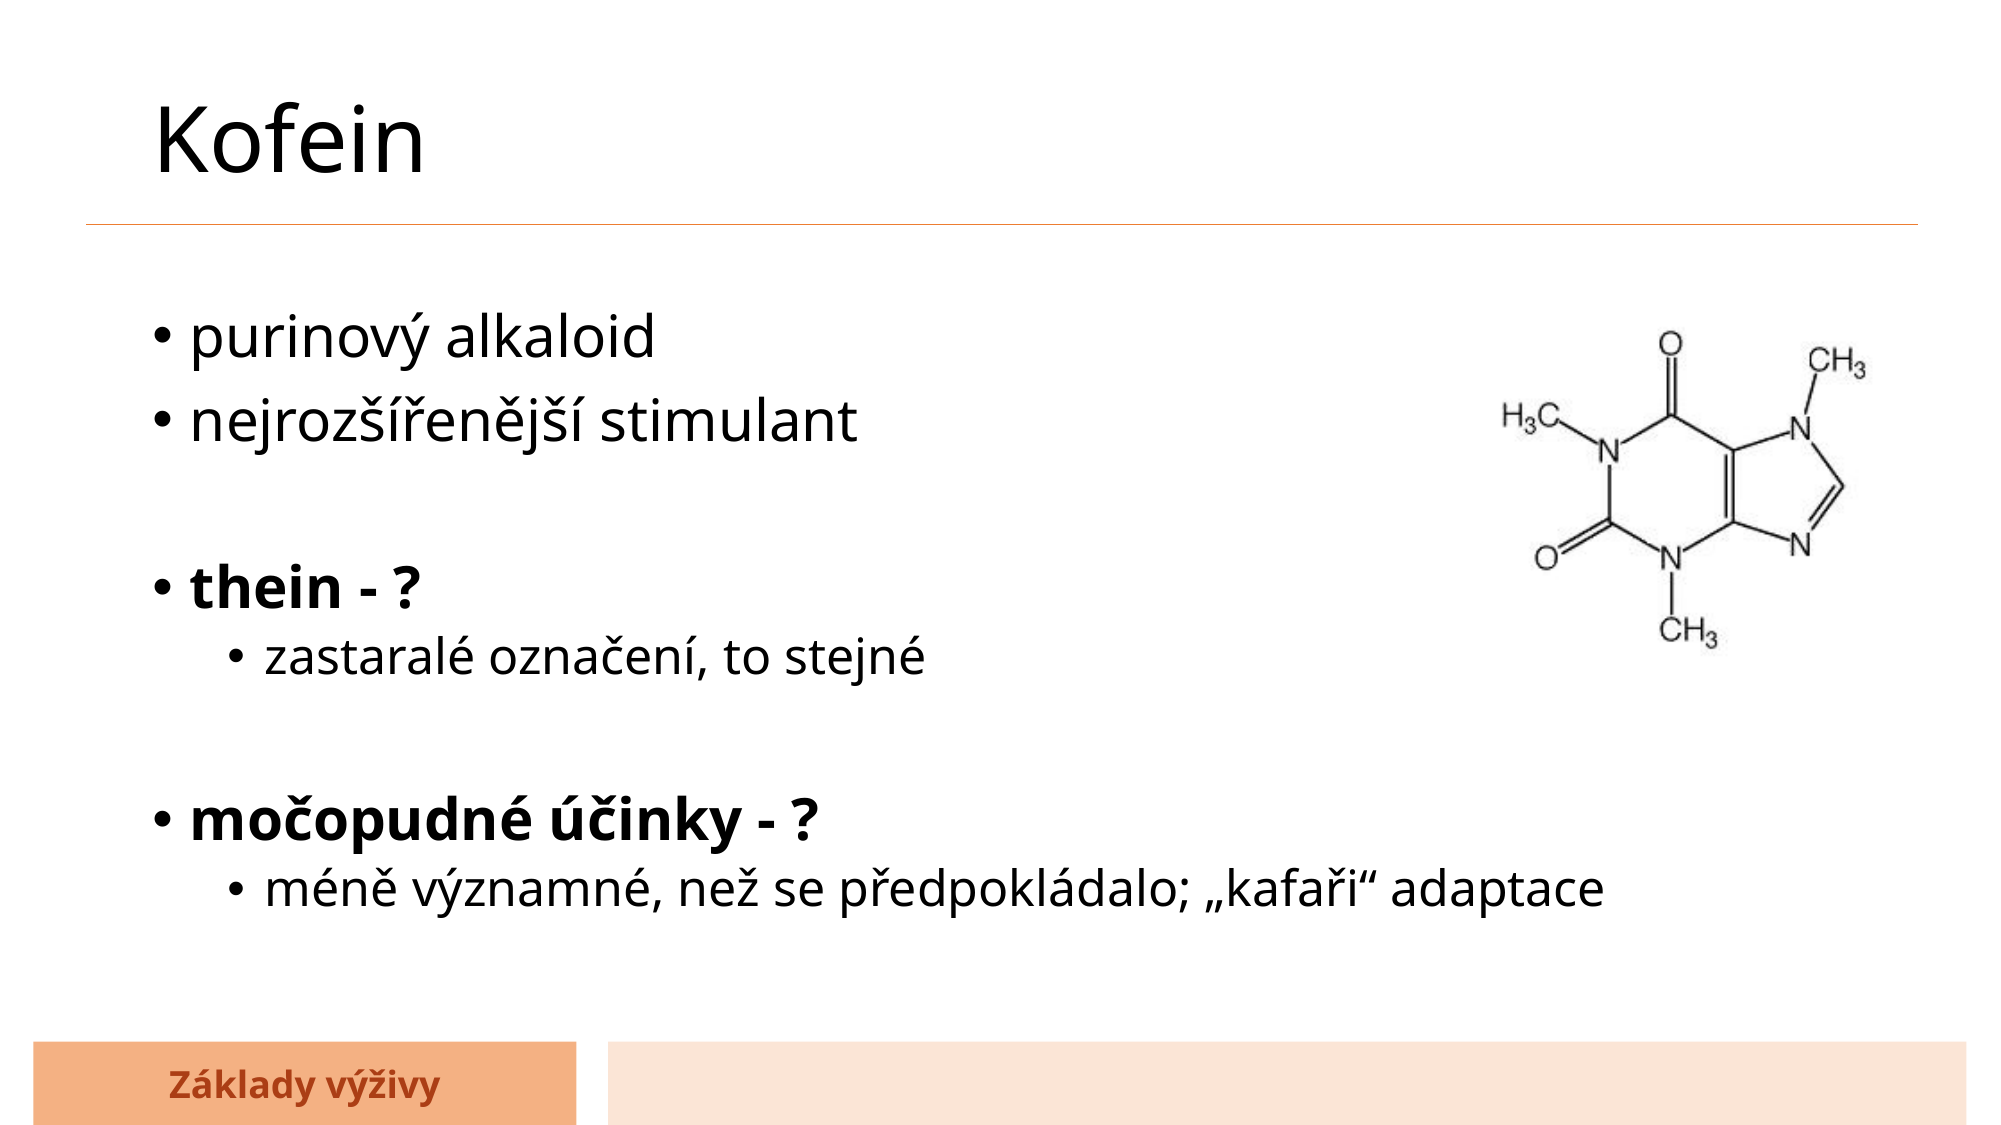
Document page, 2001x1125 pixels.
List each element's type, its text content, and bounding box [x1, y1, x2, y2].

picture [1458, 299, 1903, 676]
footer Základy výživy [150, 1053, 460, 1114]
title Kofein [137, 59, 1863, 227]
list purinový alkaloid nejrozšířenější stimulant thein - ? zastaralé označení, to stejné močopudné účinky - ? méně významné, než se předpokládalo; „kafaři“ adaptace [137, 299, 1863, 1068]
